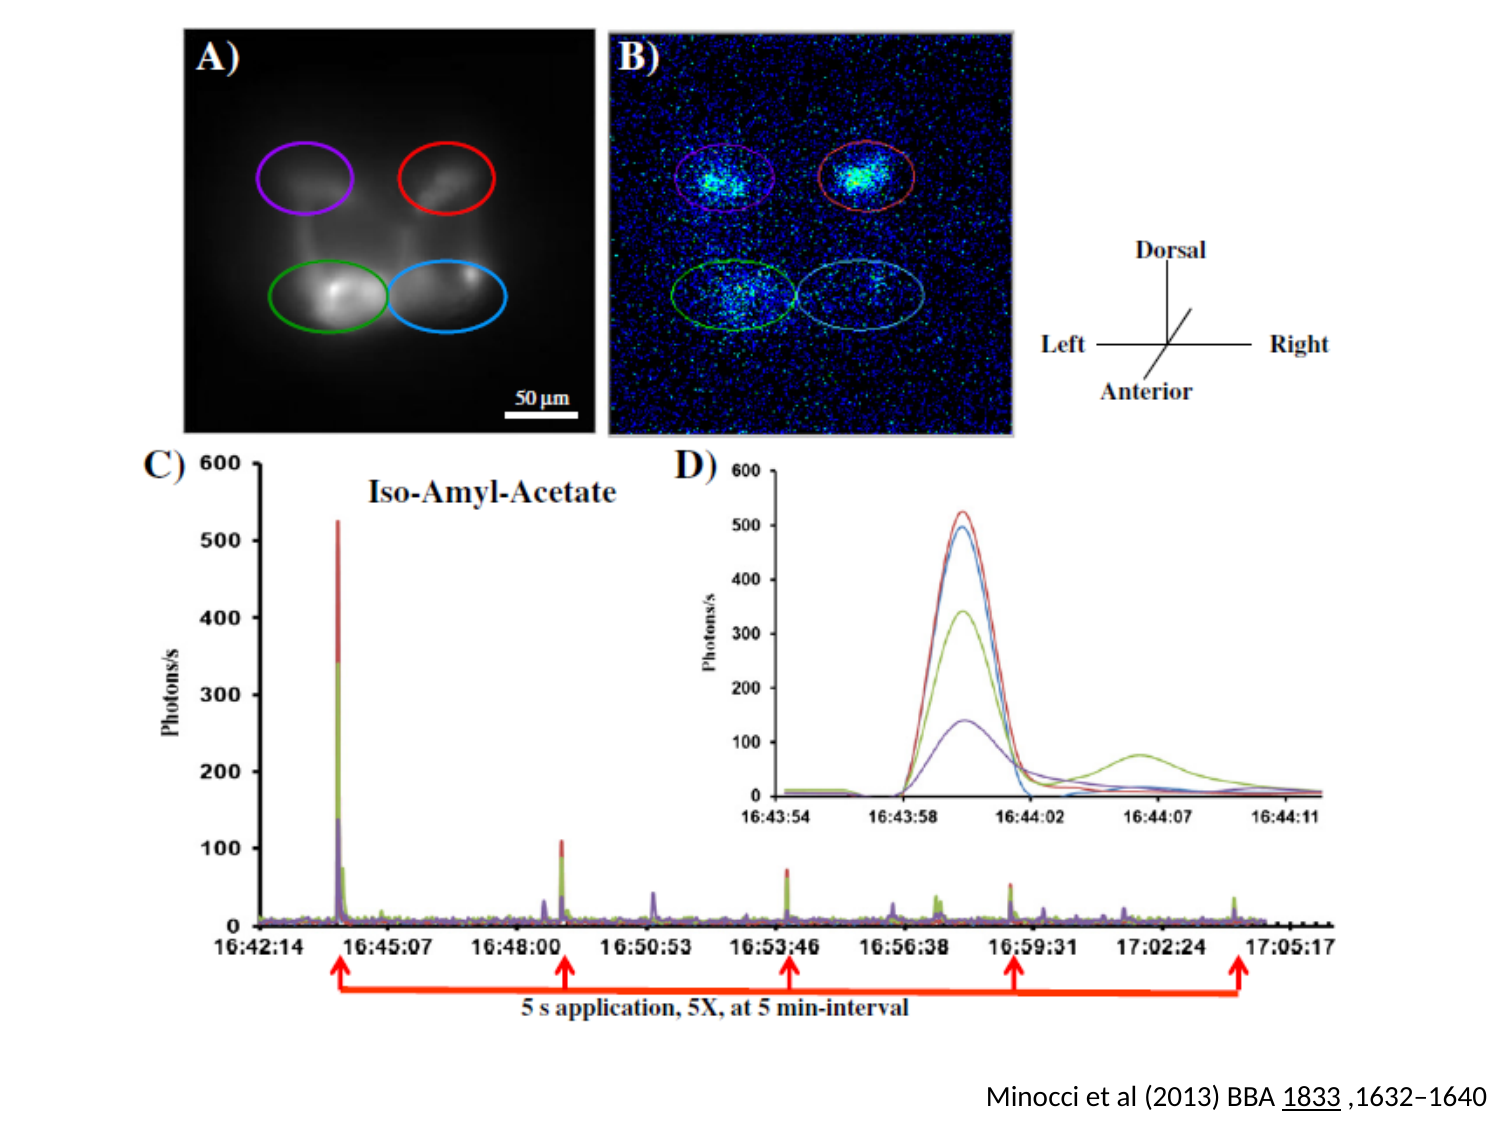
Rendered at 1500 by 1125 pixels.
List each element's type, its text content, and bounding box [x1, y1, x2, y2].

text_box Minocci et al (2013) BBA 1833 ,1632–1640 [970, 1070, 1500, 1121]
picture [102, 0, 1377, 1023]
